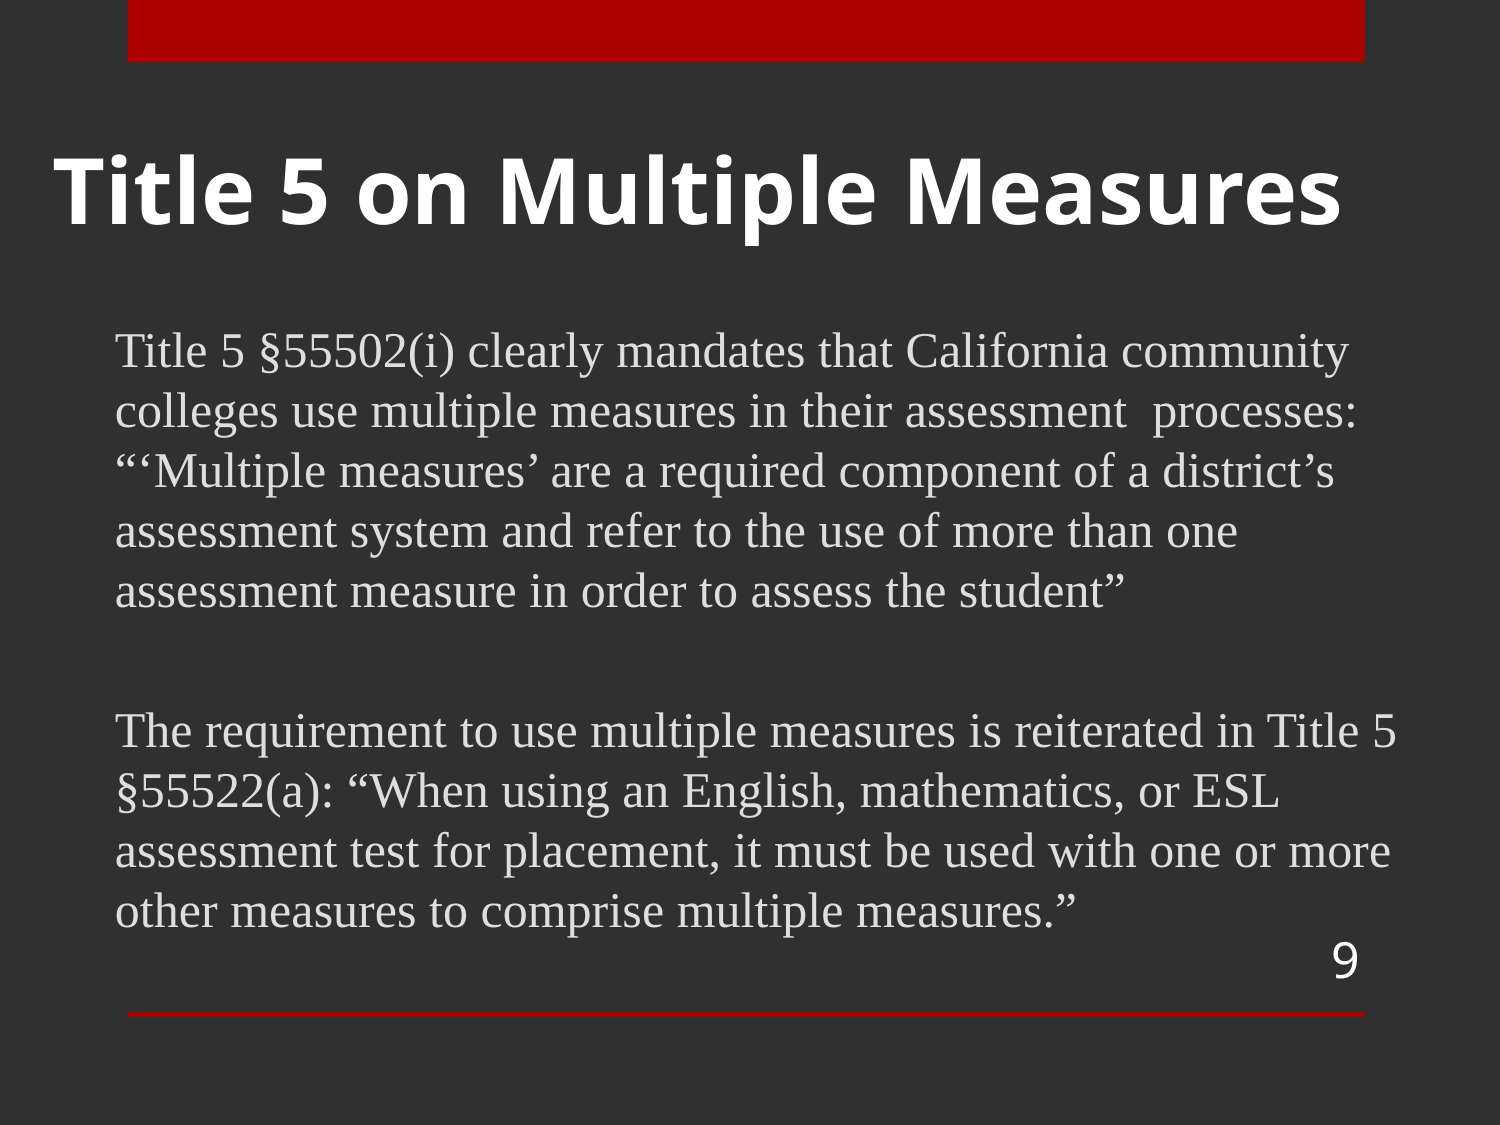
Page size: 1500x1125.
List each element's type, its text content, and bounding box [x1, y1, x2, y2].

title Title 5 on Multiple Measures [37, 87, 1463, 250]
list Title 5 §55502(i) clearly mandates that California community colleges use multiple measures in their assessment processes: “‘Multiple measures’ are a required component of a district’s assessment system and refer to the use of more than one assessment measure in order to assess the student” The requirement to use multiple measures is reiterated in Title 5 §55522(a): “When using an English, mathematics, or ESL assessment test for placement, it must be used with one or more other measures to comprise multiple measures.” [99, 387, 1438, 938]
slide_number 9 [1250, 933, 1375, 993]
